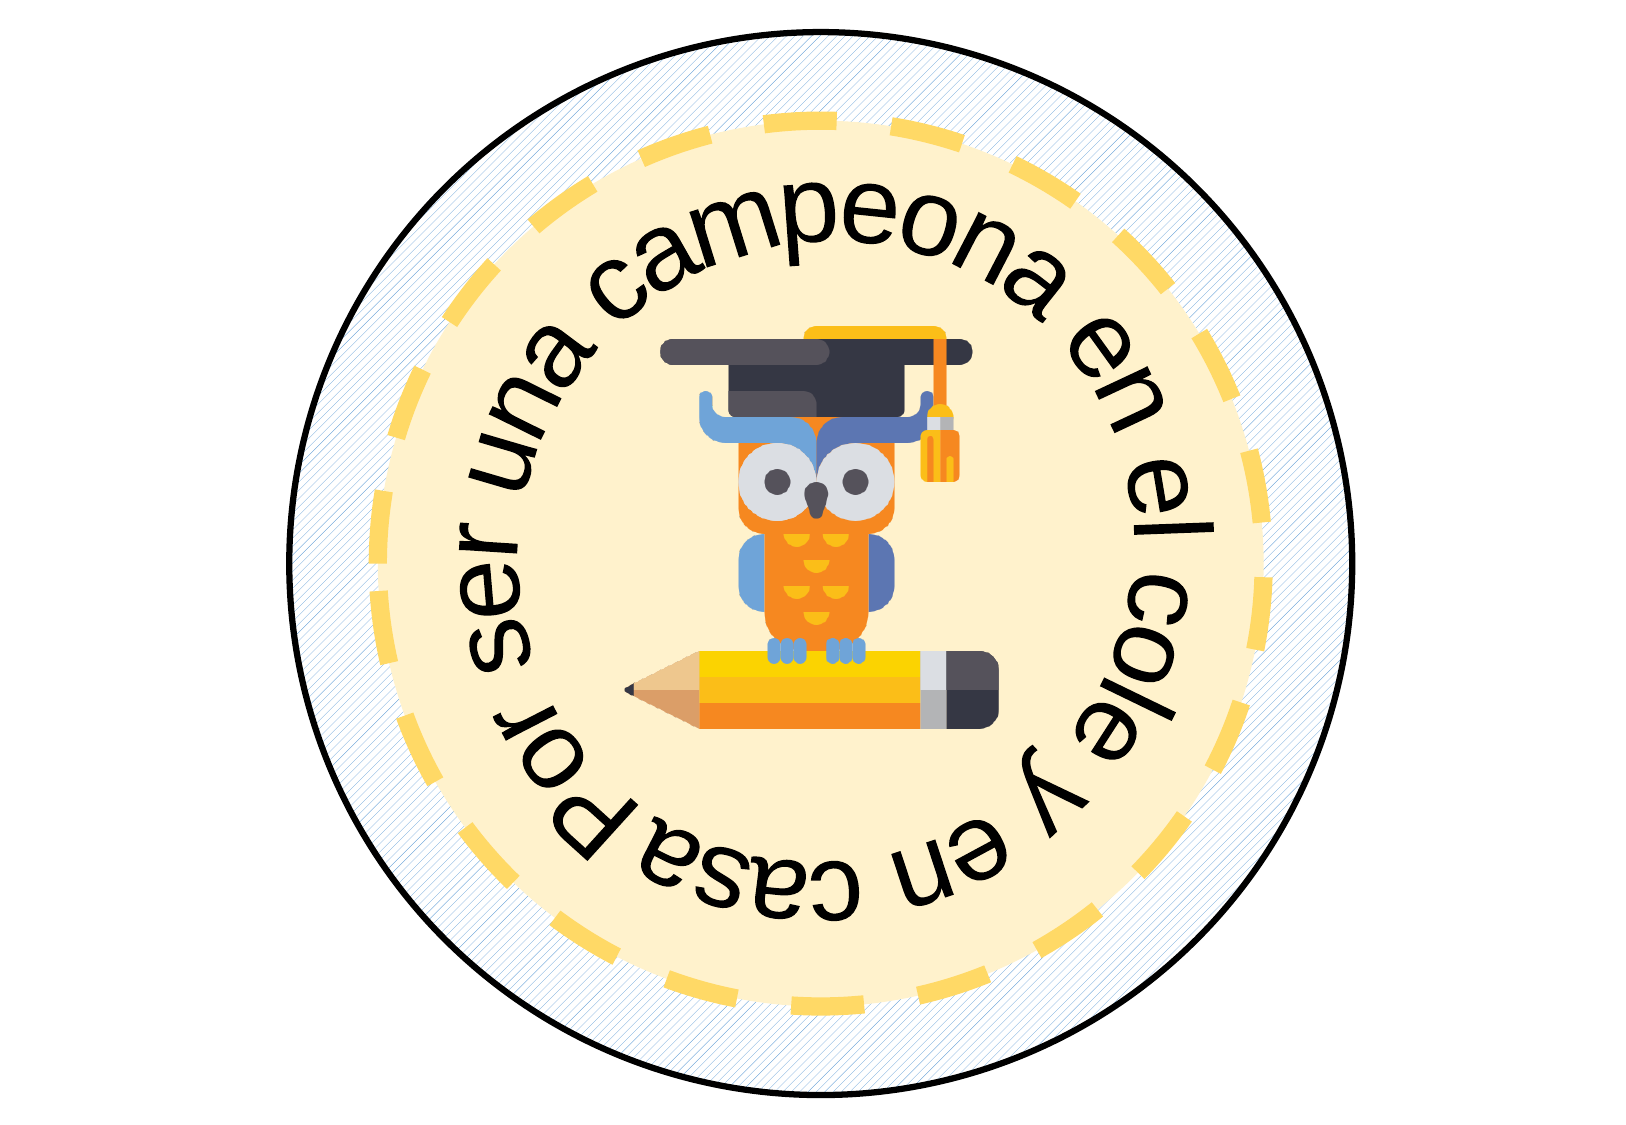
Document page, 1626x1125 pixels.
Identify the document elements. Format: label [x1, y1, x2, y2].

text_box [288, 31, 1354, 1097]
text_box [376, 119, 1265, 1008]
picture [603, 319, 1020, 735]
